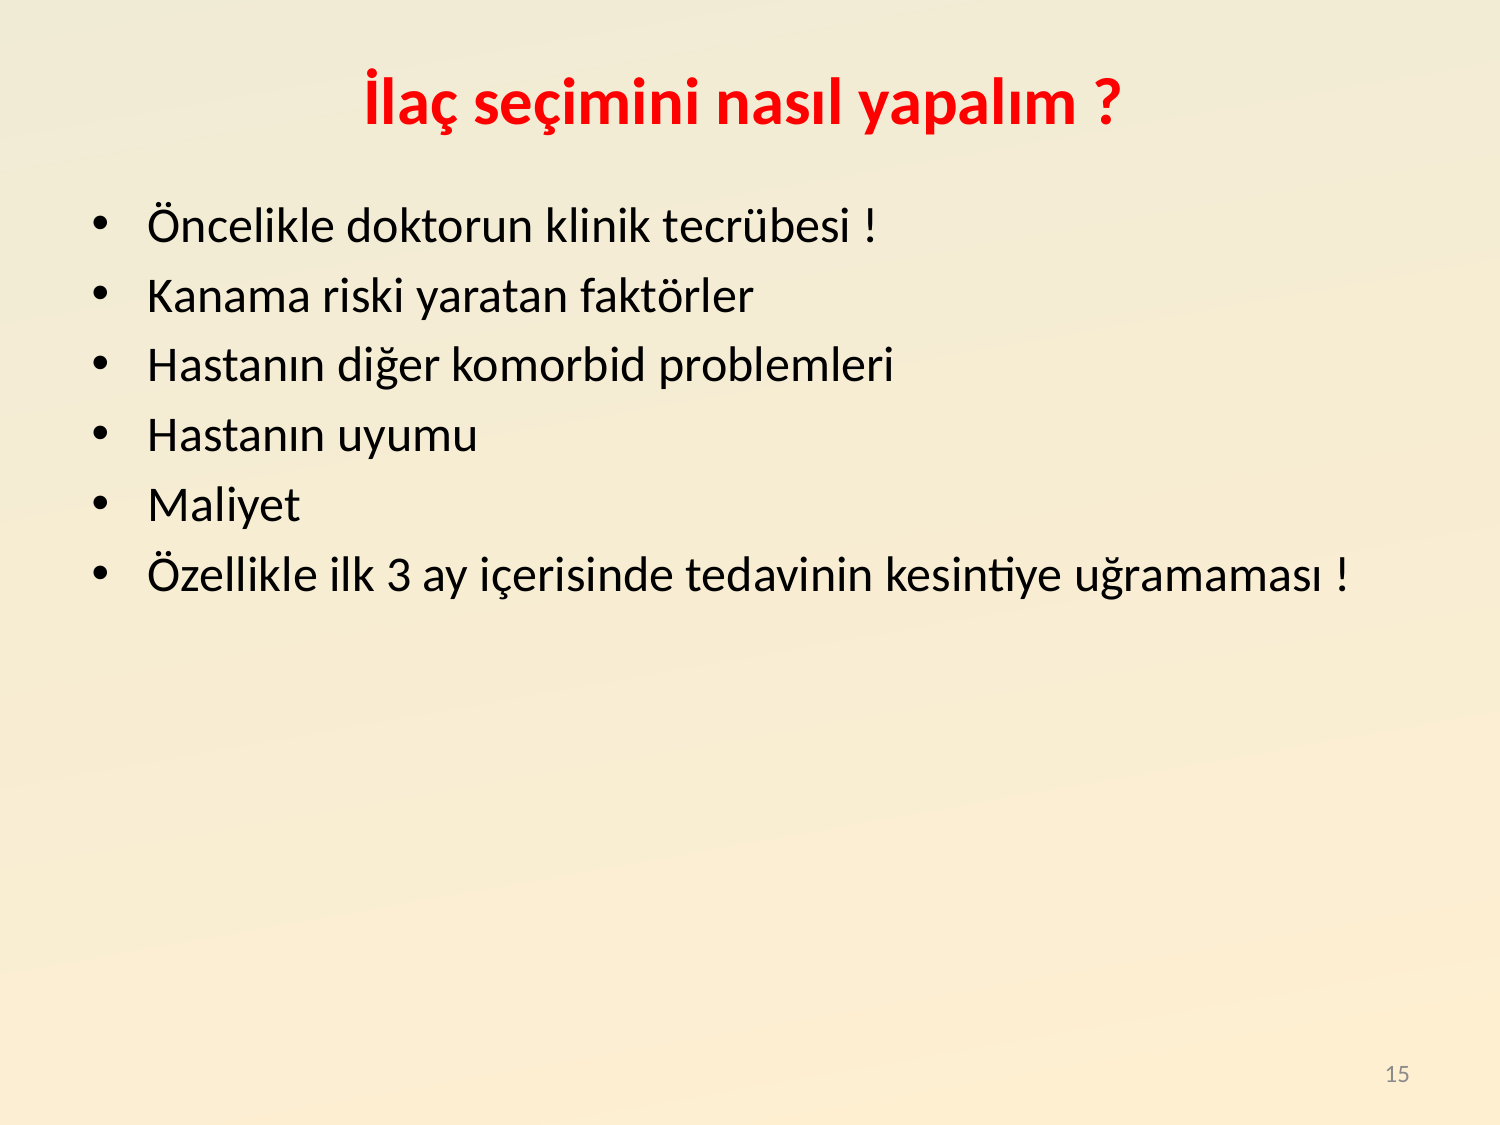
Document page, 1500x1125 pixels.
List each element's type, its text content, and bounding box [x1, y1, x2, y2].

list Öncelikle doktorun klinik tecrübesi ! Kanama riski yaratan faktörler Hastanın diğer komorbid problemleri Hastanın uyumu Maliyet Özellikle ilk 3 ay içerisinde tedavinin kesintiye uğramaması ! [76, 184, 1427, 681]
title İlaç seçimini nasıl yapalım ? [76, 3, 1427, 184]
slide_number 15 [1074, 1042, 1425, 1103]
